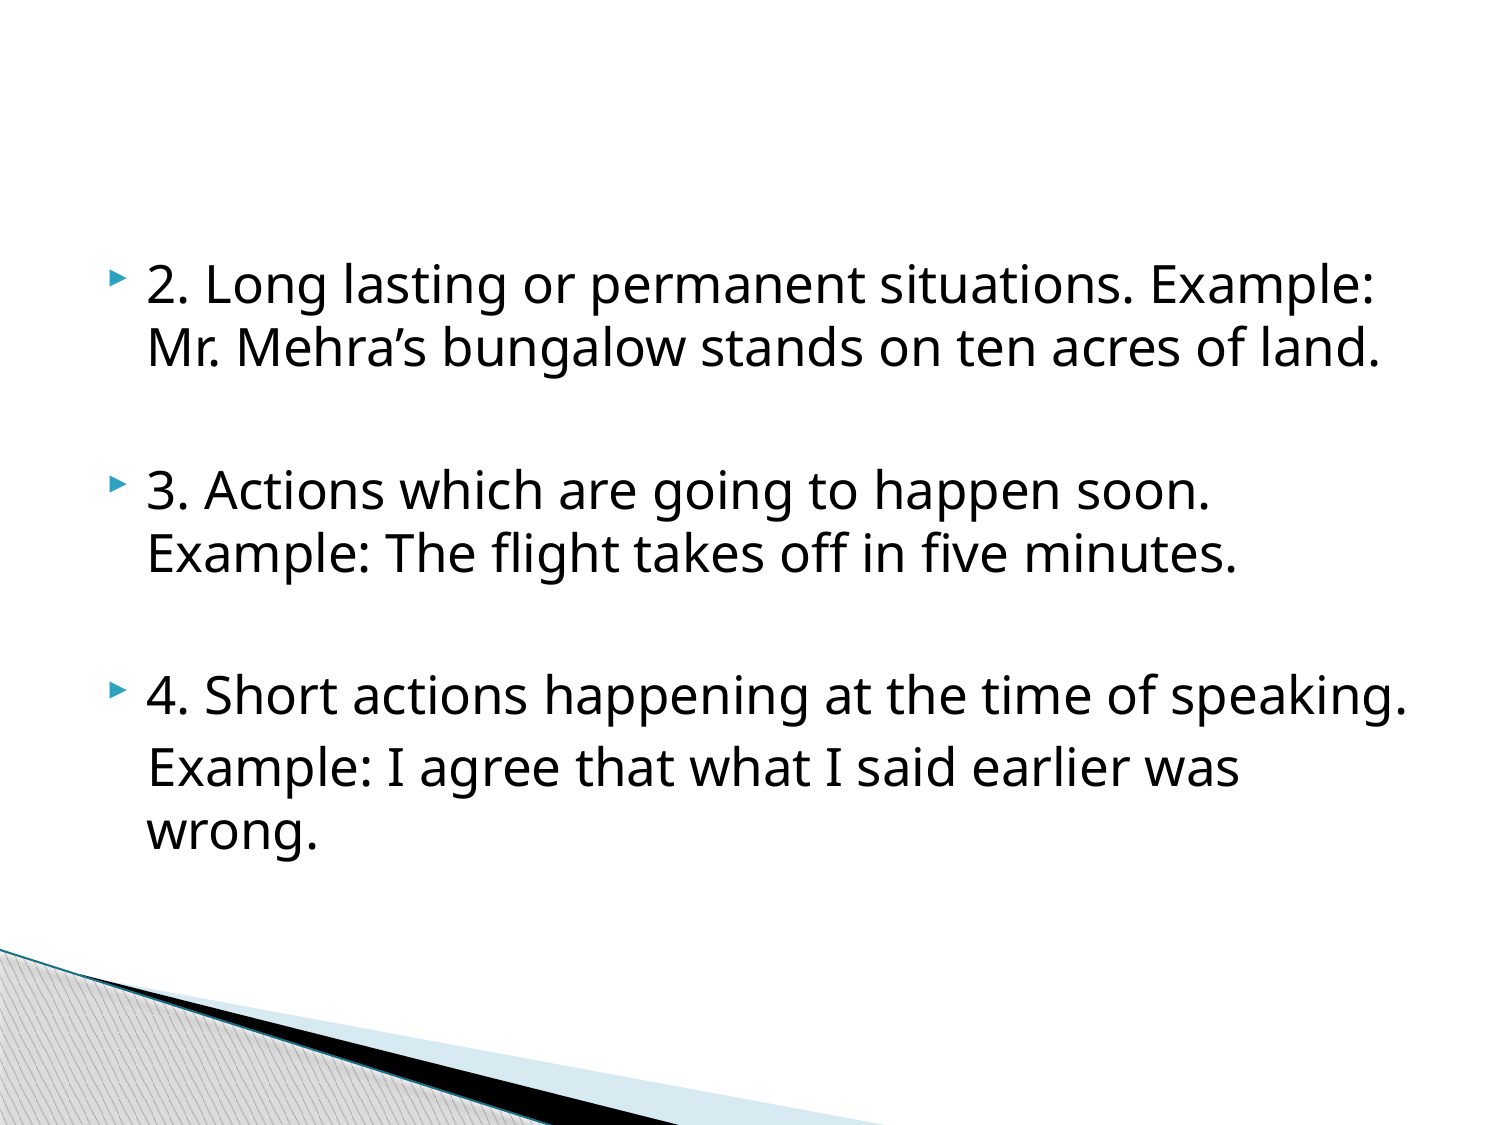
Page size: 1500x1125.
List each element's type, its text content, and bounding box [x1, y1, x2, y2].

list 2. Long lasting or permanent situations. Example: Mr. Mehra’s bungalow stands on ten acres of land. 3. Actions which are going to happen soon. Example: The flight takes off in five minutes. 4. Short actions happening at the time of speaking. Example: I agree that what I said earlier was wrong. [75, 243, 1425, 986]
